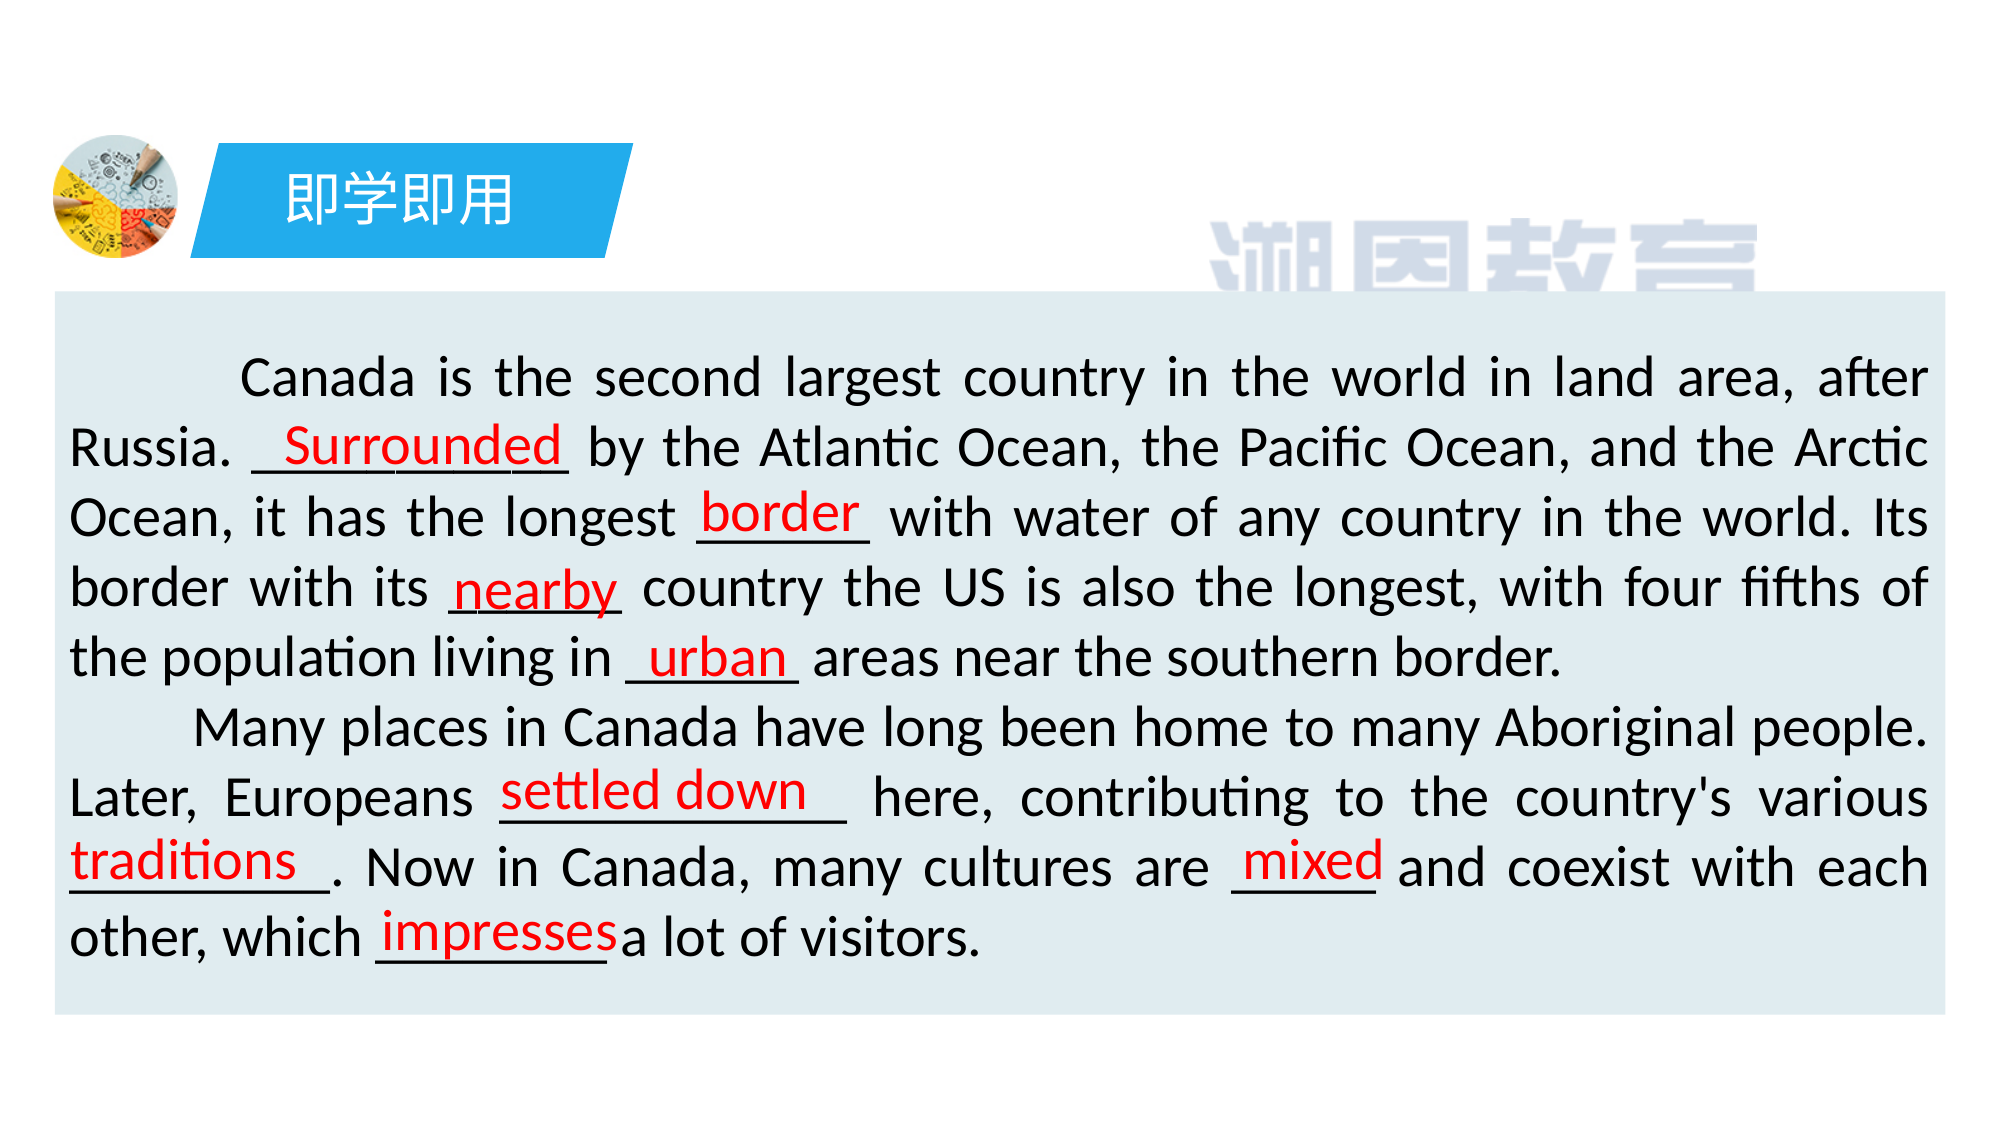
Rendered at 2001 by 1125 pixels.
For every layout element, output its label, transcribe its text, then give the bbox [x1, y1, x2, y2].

text_box 即学即用 [283, 162, 517, 233]
text_box [188, 141, 635, 259]
text_box border [685, 465, 876, 550]
text_box settled down [594, 743, 824, 829]
text_box Canada is the second largest country in the world in land area, after Russia. ___________ by the Atlantic Ocean, the Pacific Ocean, and the Arctic Ocean, it has the longest ______ with water of any country in the world. Its border with its ______ country the US is also the longest, with four fifths of the population living in ______ areas near the southern border. Many places in Canada have long been home to many Aboriginal people. Later, Europeans ____________ here, contributing to the country's various _________. Now in Canada, many cultures are _____ and coexist with each other, which ________ a lot of visitors. [54, 290, 1946, 1016]
text_box urban [633, 610, 803, 696]
text_box impresses [367, 884, 633, 970]
text_box traditions [55, 814, 312, 899]
text_box mixed [1227, 814, 1401, 899]
picture [53, 135, 179, 258]
text_box settled down [486, 743, 593, 829]
text_box nearby [439, 543, 634, 629]
text_box Surrounded [269, 399, 578, 484]
